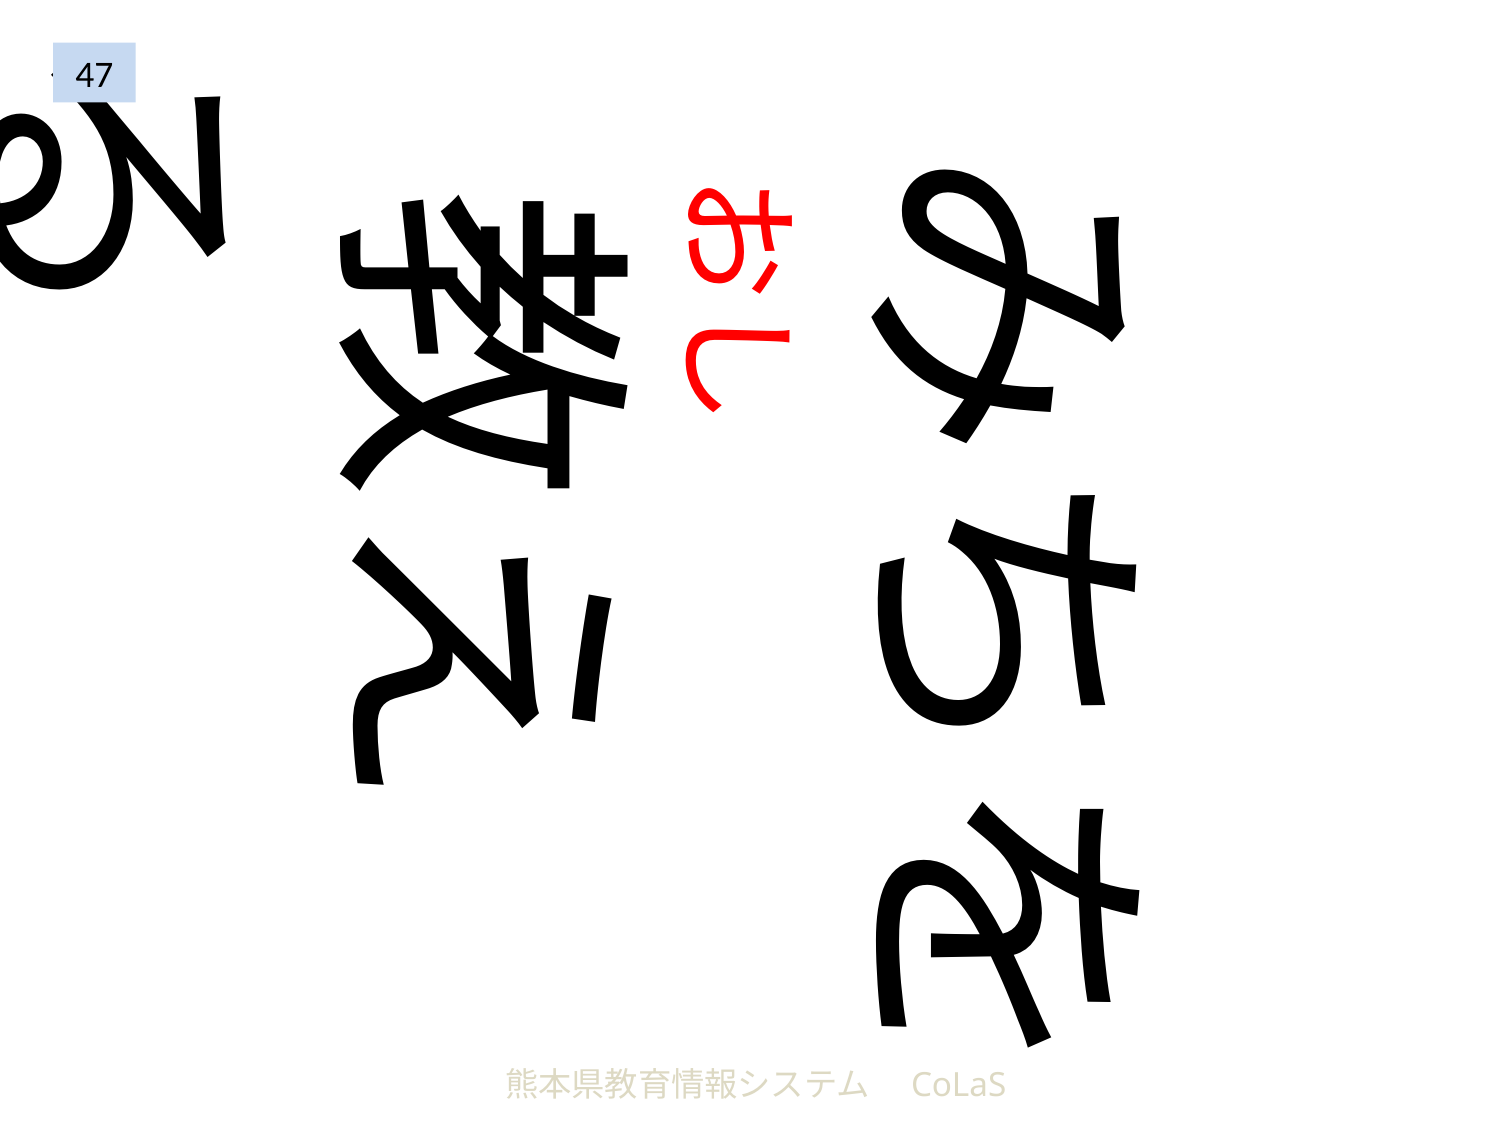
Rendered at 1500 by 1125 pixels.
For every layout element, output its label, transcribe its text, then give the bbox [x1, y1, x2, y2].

text_box みちを 教える [271, 7, 1211, 1125]
text_box 47 [53, 42, 136, 103]
text_box おし [643, 160, 826, 639]
